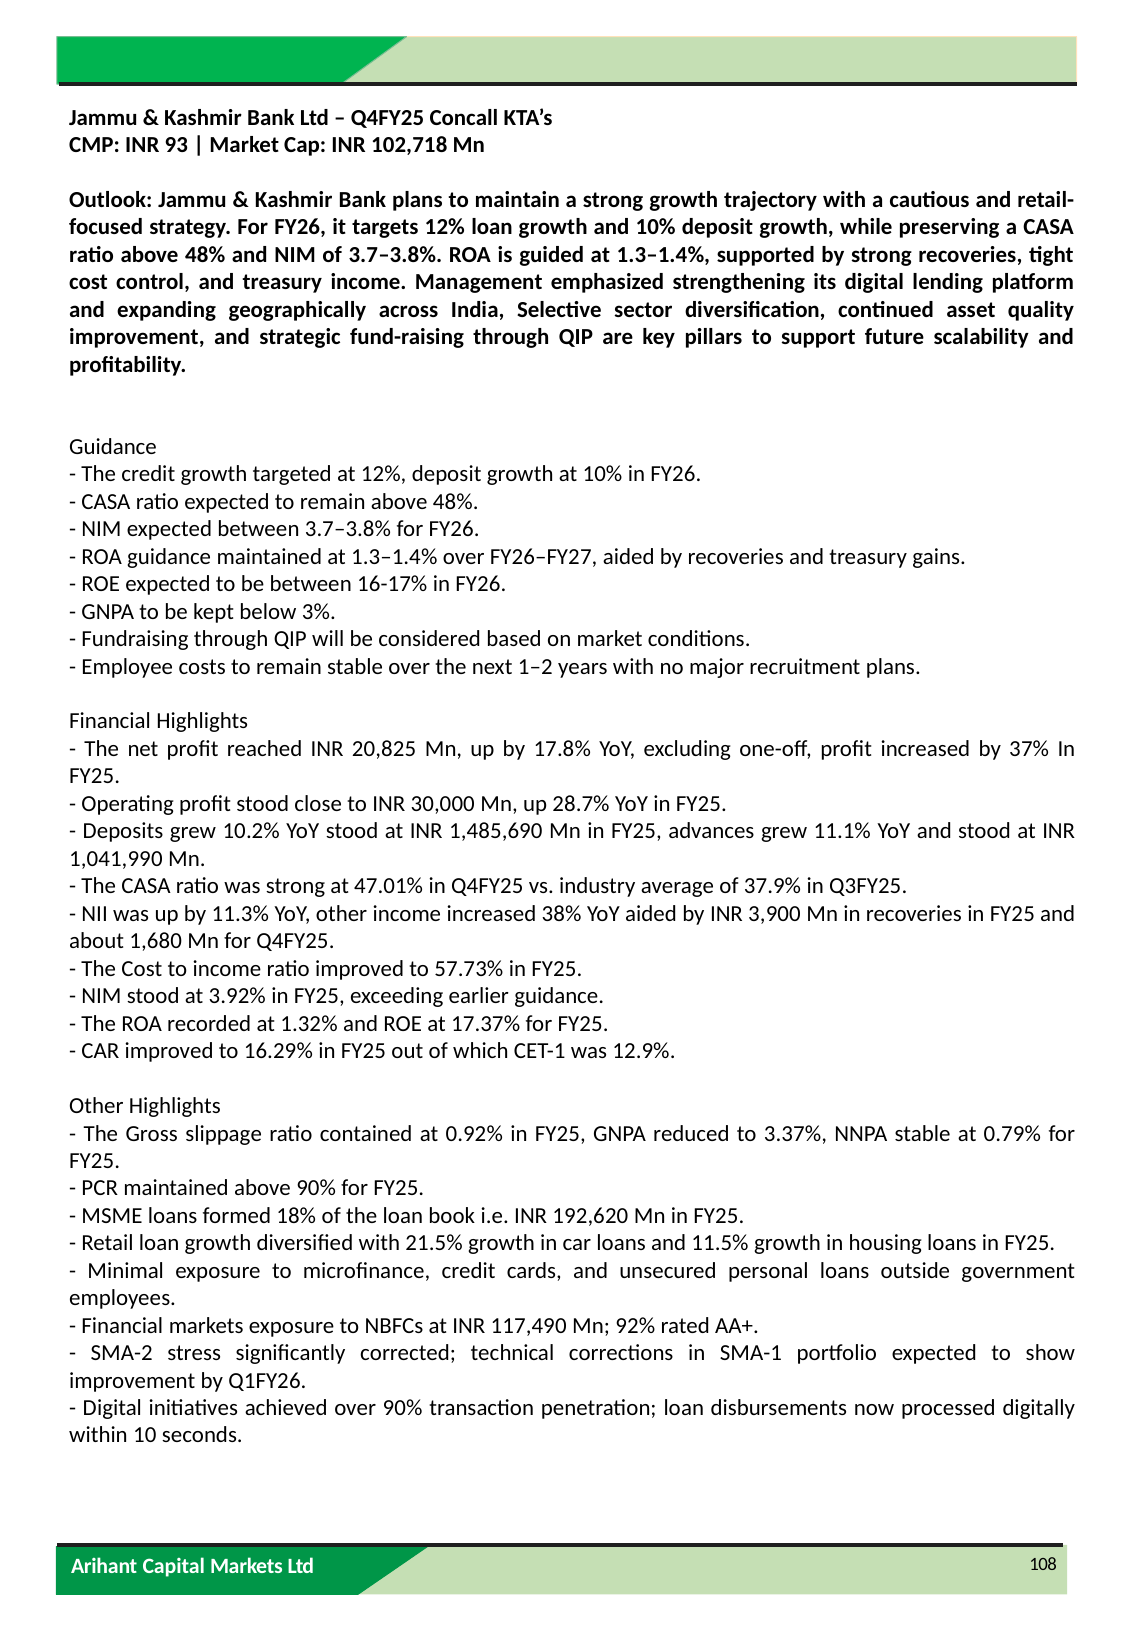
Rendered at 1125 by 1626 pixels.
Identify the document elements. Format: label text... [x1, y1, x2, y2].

text_box Arihant Capital Markets Ltd [69, 1555, 320, 1579]
text_box Jammu & Kashmir Bank Ltd – Q4FY25 Concall KTA’s CMP: INR 93 | Market Cap: INR 102,718 Mn Outlook: Jammu & Kashmir Bank plans to maintain a strong growth trajectory with a cautious and retail-focused strategy. For FY26, it targets 12% loan growth and 10% deposit growth, while preserving a CASA ratio above 48% and NIM of 3.7–3.8%. ROA is guided at 1.3–1.4%, supported by strong recoveries, tight cost control, and treasury income. Management emphasized strengthening its digital lending platform and expanding geographically across India, Selective sector diversification, continued asset quality improvement, and strategic fund-raising through QIP are key pillars to support future scalability and profitability. Guidance - The credit growth targeted at 12%, deposit growth at 10% in FY26. - CASA ratio expected to remain above 48%. - NIM expected between 3.7–3.8% for FY26. - ROA guidance maintained at 1.3–1.4% over FY26–FY27, aided by recoveries and treasury gains. - ROE expected to be between 16-17% in FY26. - GNPA to be kept below 3%. - Fundraising through QIP will be considered based on market conditions. - Employee costs to remain stable over the next 1–2 years with no major recruitment plans. Financial Highlights - The net profit reached INR 20,825 Mn, up by 17.8% YoY, excluding one-off, profit increased by 37% In FY25. - Operating profit stood close to INR 30,000 Mn, up 28.7% YoY in FY25. - Deposits grew 10.2% YoY stood at INR 1,485,690 Mn in FY25, advances grew 11.1% YoY and stood at INR 1,041,990 Mn. - The CASA ratio was strong at 47.01% in Q4FY25 vs. industry average of 37.9% in Q3FY25. - NII was up by 11.3% YoY, other income increased 38% YoY aided by INR 3,900 Mn in recoveries in FY25 and about 1,680 Mn for Q4FY25. - The Cost to income ratio improved to 57.73% in FY25. - NIM stood at 3.92% in FY25, exceeding earlier guidance. - The ROA recorded at 1.32% and ROE at 17.37% for FY25. - CAR improved to 16.29% in FY25 out of which CET-1 was 12.9%. Other Highlights - The Gross slippage ratio contained at 0.92% in FY25, GNPA reduced to 3.37%, NNPA stable at 0.79% for FY25. - PCR maintained above 90% for FY25. - MSME loans formed 18% of the loan book i.e. INR 192,620 Mn in FY25. - Retail loan growth diversified with 21.5% growth in car loans and 11.5% growth in housing loans in FY25. - Minimal exposure to microfinance, credit cards, and unsecured personal loans outside government employees. - Financial markets exposure to NBFCs at INR 117,490 Mn; 92% rated AA+. - SMA-2 stress significantly corrected; technical corrections in SMA-1 portfolio expected to show improvement by Q1FY26. - Digital initiatives achieved over 90% transaction penetration; loan disbursements now processed digitally within 10 seconds. [69, 99, 1076, 1448]
slide_number 108 [1023, 1545, 1063, 1625]
